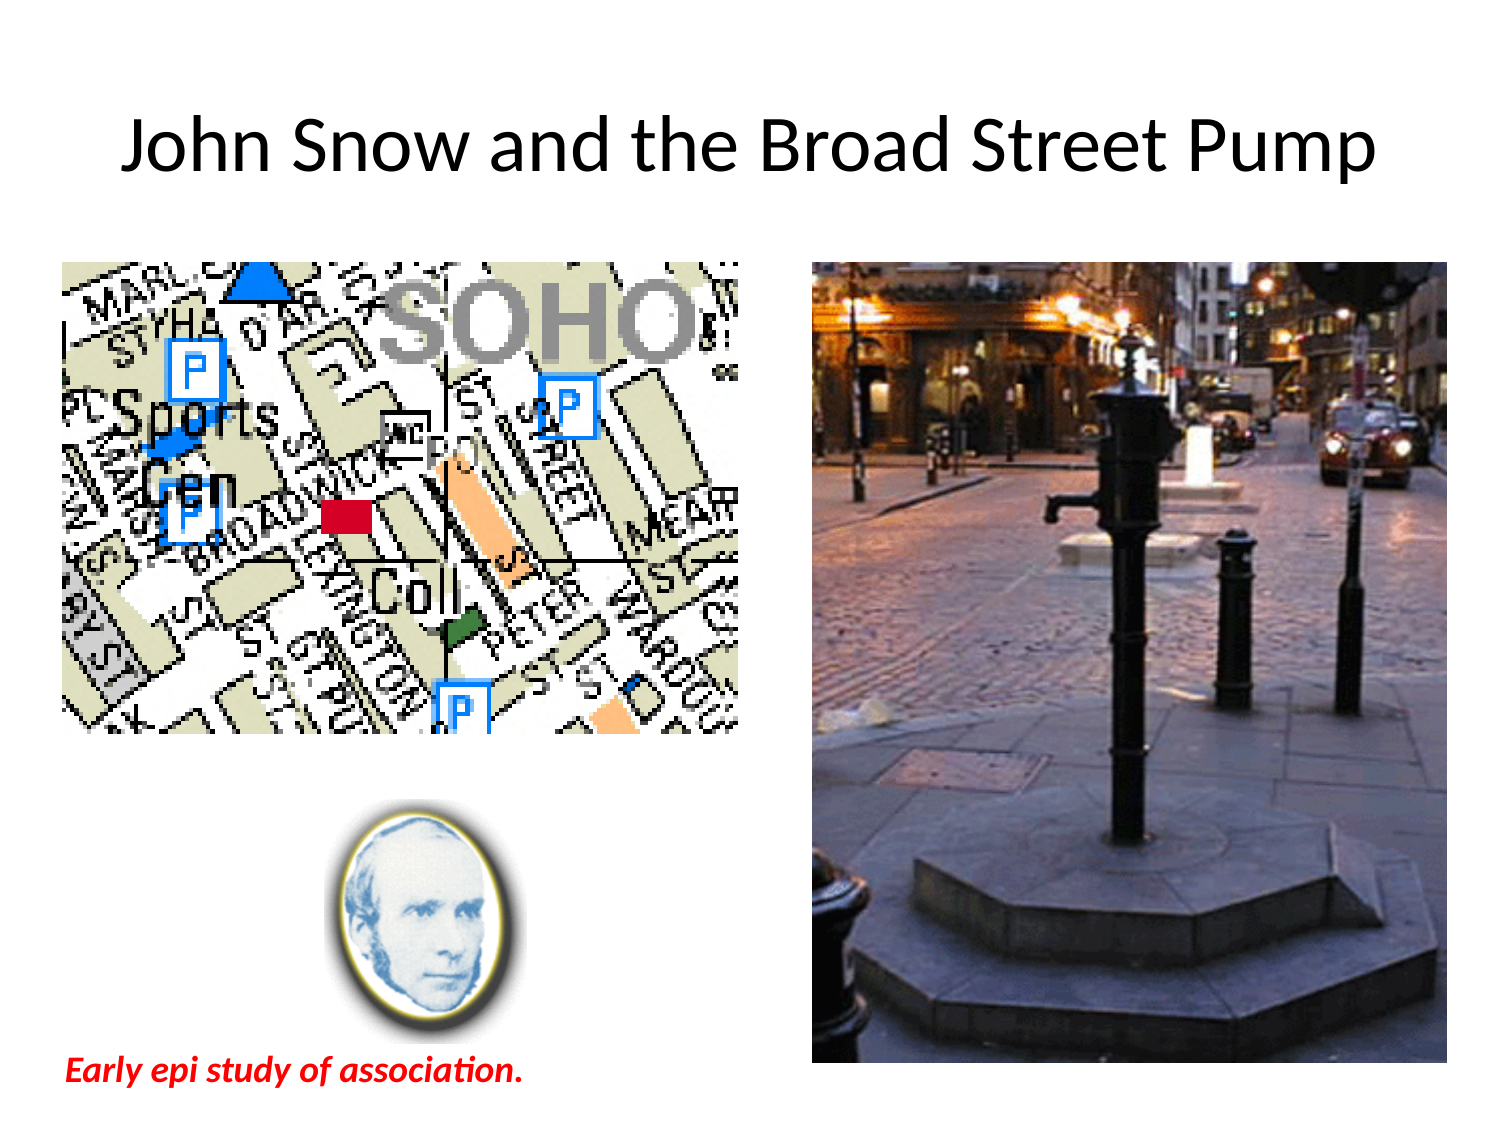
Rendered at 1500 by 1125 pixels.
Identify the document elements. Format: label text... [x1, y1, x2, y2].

text_box Early epi study of association. [50, 1037, 775, 1098]
picture [812, 262, 1447, 1063]
picture [62, 262, 738, 735]
picture [324, 799, 527, 1044]
title John Snow and the Broad Street Pump [74, 44, 1426, 233]
